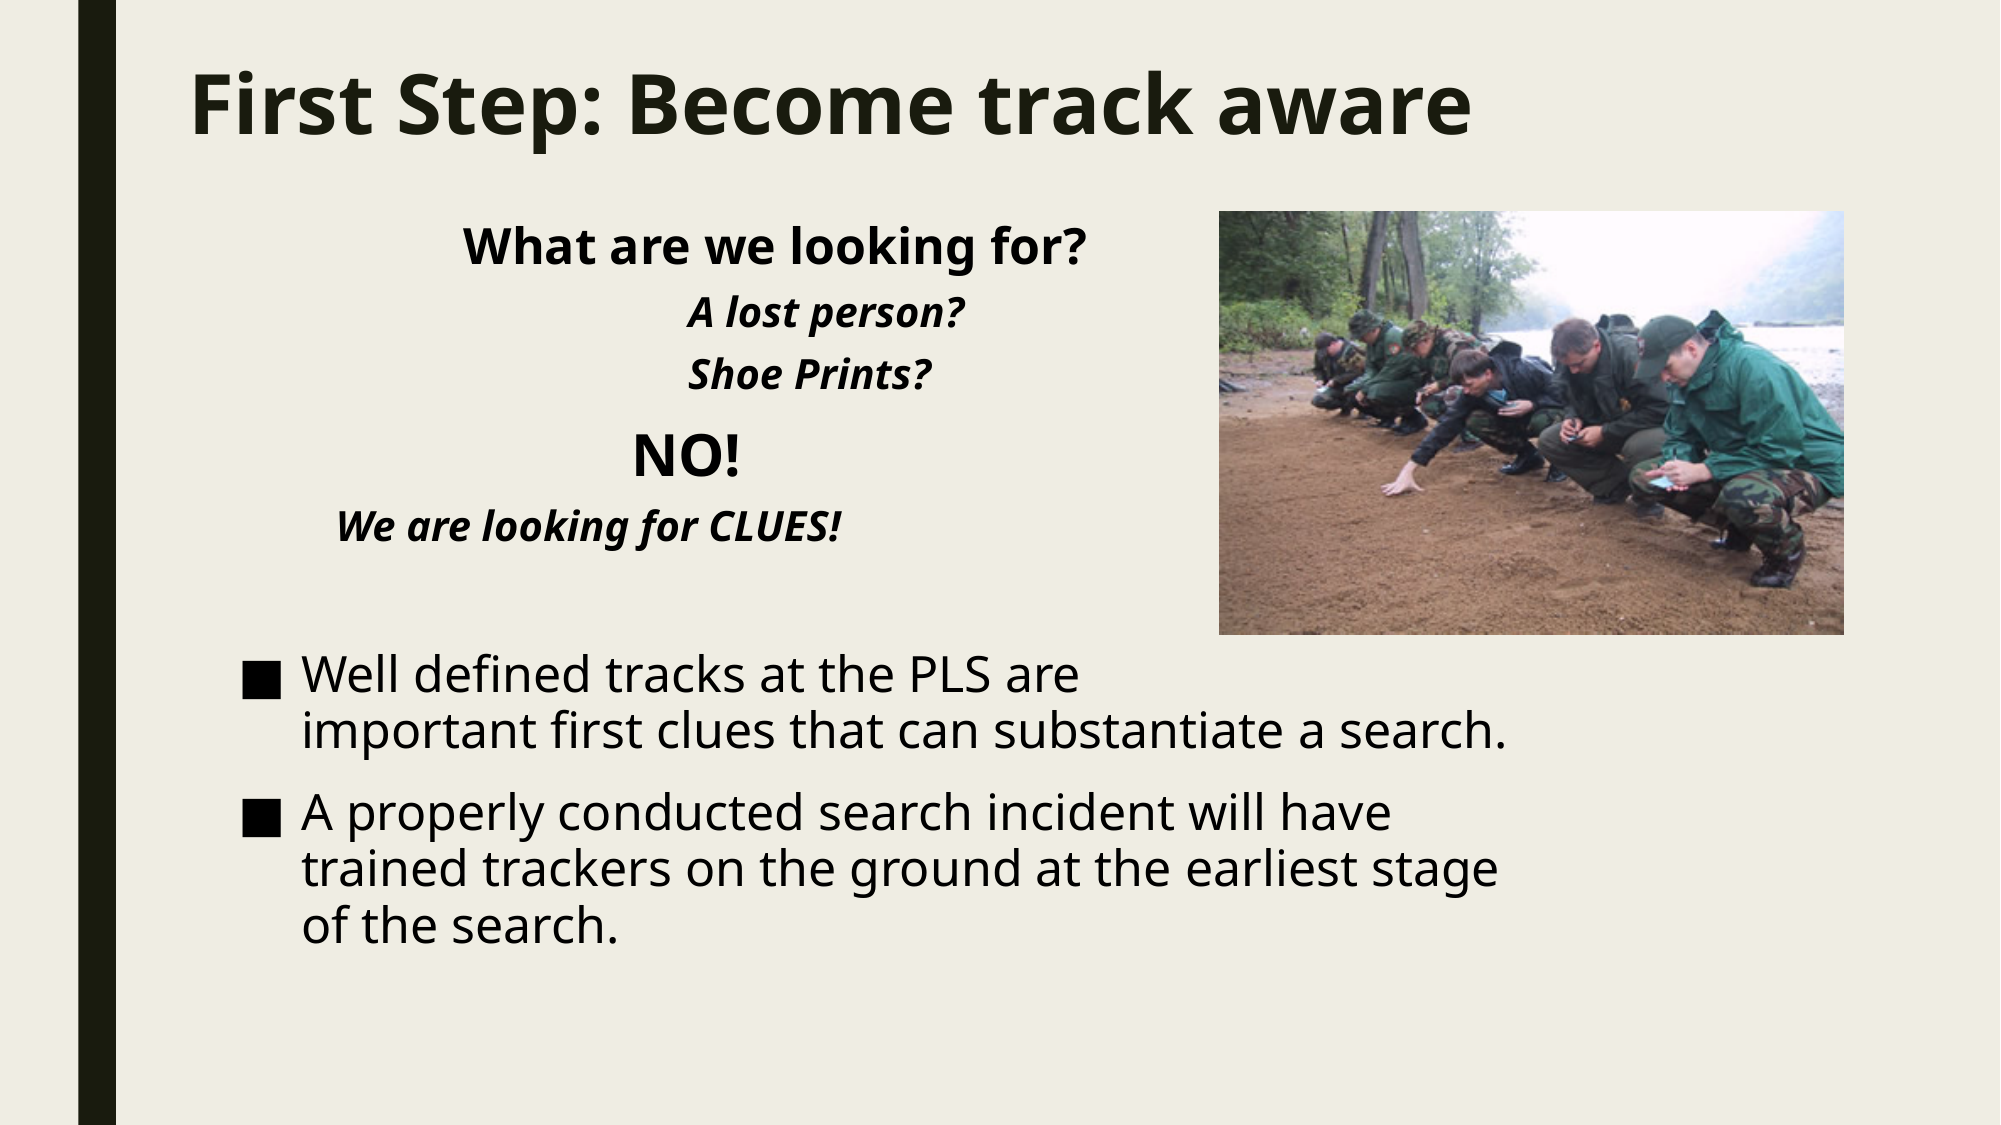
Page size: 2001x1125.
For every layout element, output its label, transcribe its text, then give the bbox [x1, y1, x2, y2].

list What are we looking for? A lost person? Shoe Prints? NO! We are looking for CLUES! Well defined tracks at the PLS are important first clues that can substantiate a search. A properly conducted search incident will have trained trackers on the ground at the earliest stage of the search. [223, 211, 1573, 1100]
title First Step: Become track aware [173, 56, 1573, 244]
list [1218, 211, 1844, 635]
